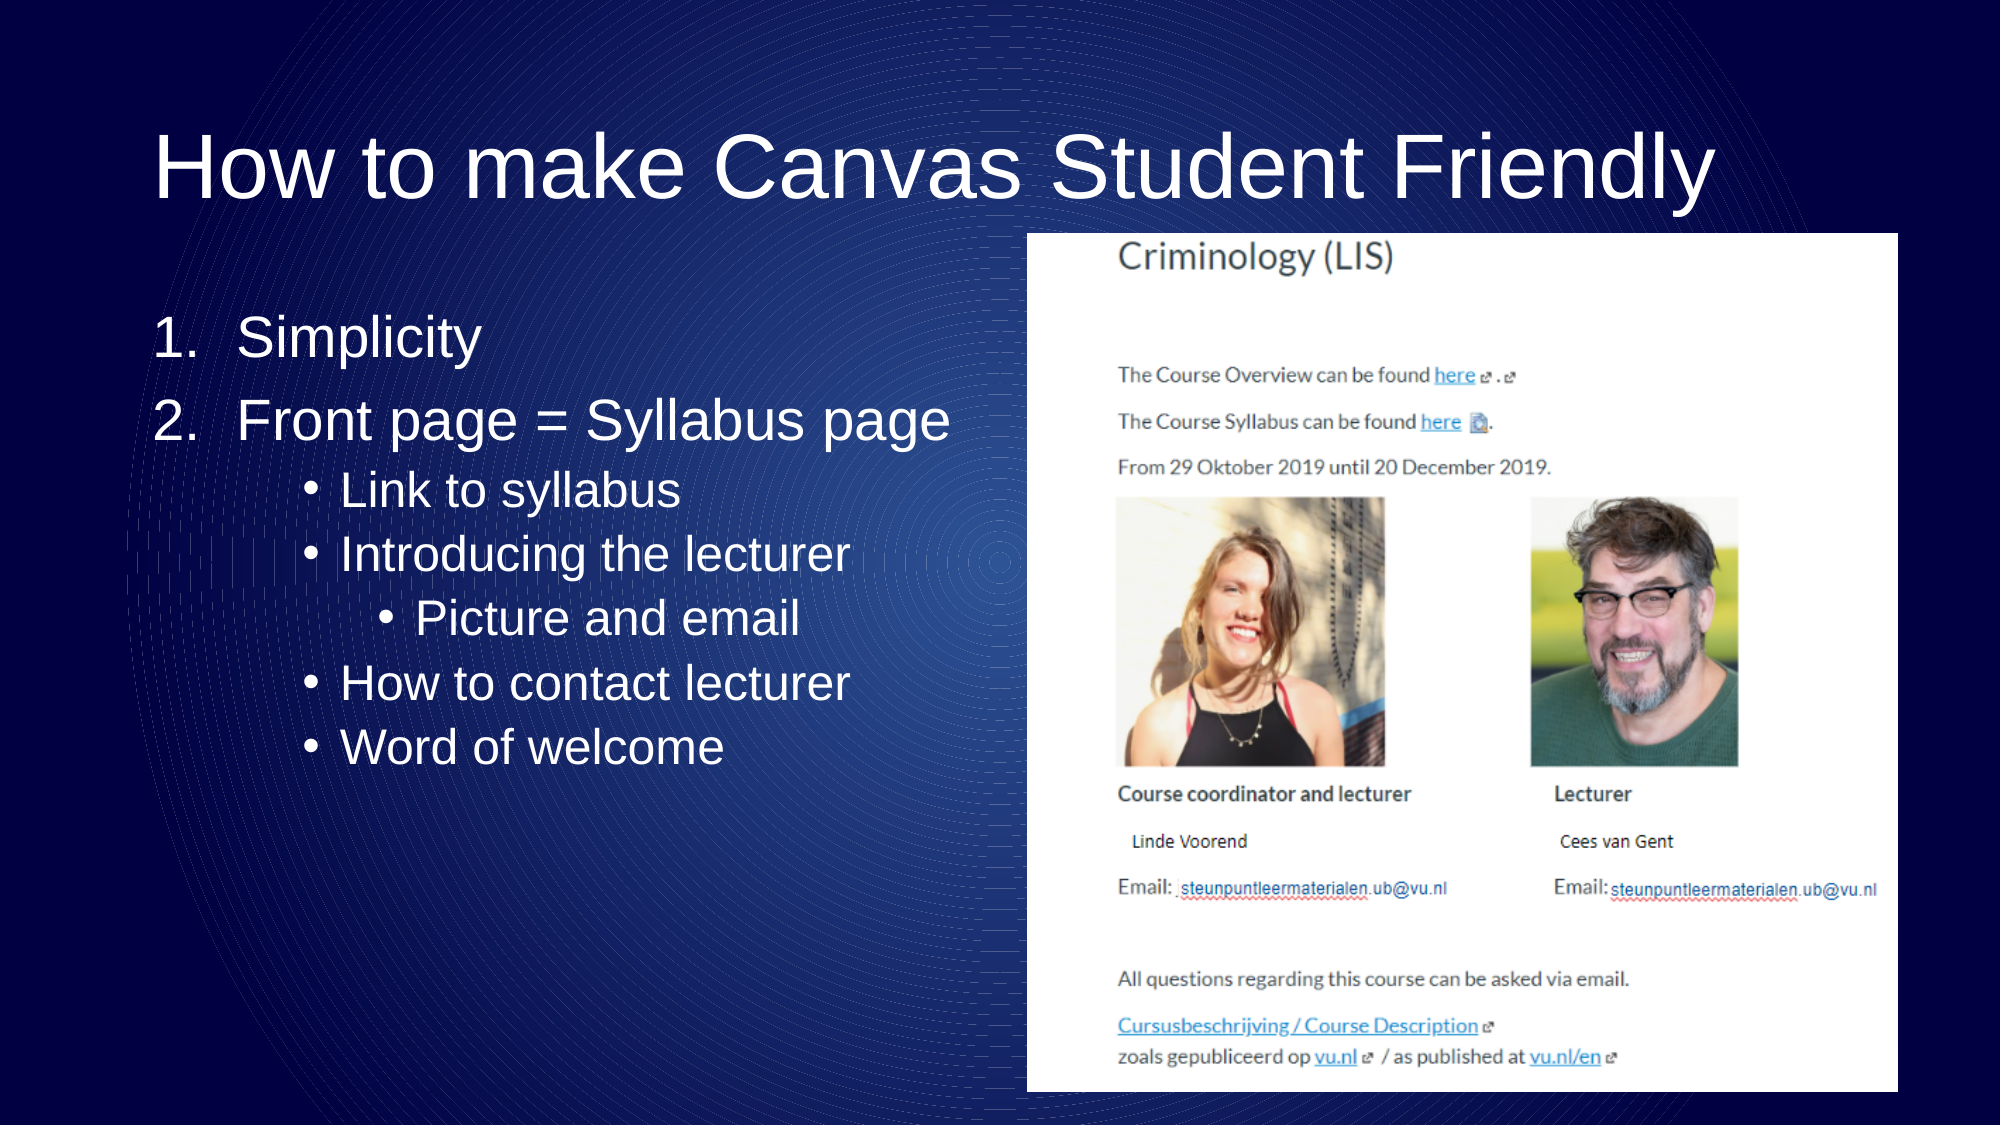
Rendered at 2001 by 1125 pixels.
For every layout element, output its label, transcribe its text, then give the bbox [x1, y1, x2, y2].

list Simplicity Front page = Syllabus page Link to syllabus Introducing the lecturer Picture and email How to contact lecturer Word of welcome [137, 299, 1021, 1014]
title How to make Canvas Student Friendly [137, 59, 1863, 278]
picture [1026, 233, 1898, 1092]
